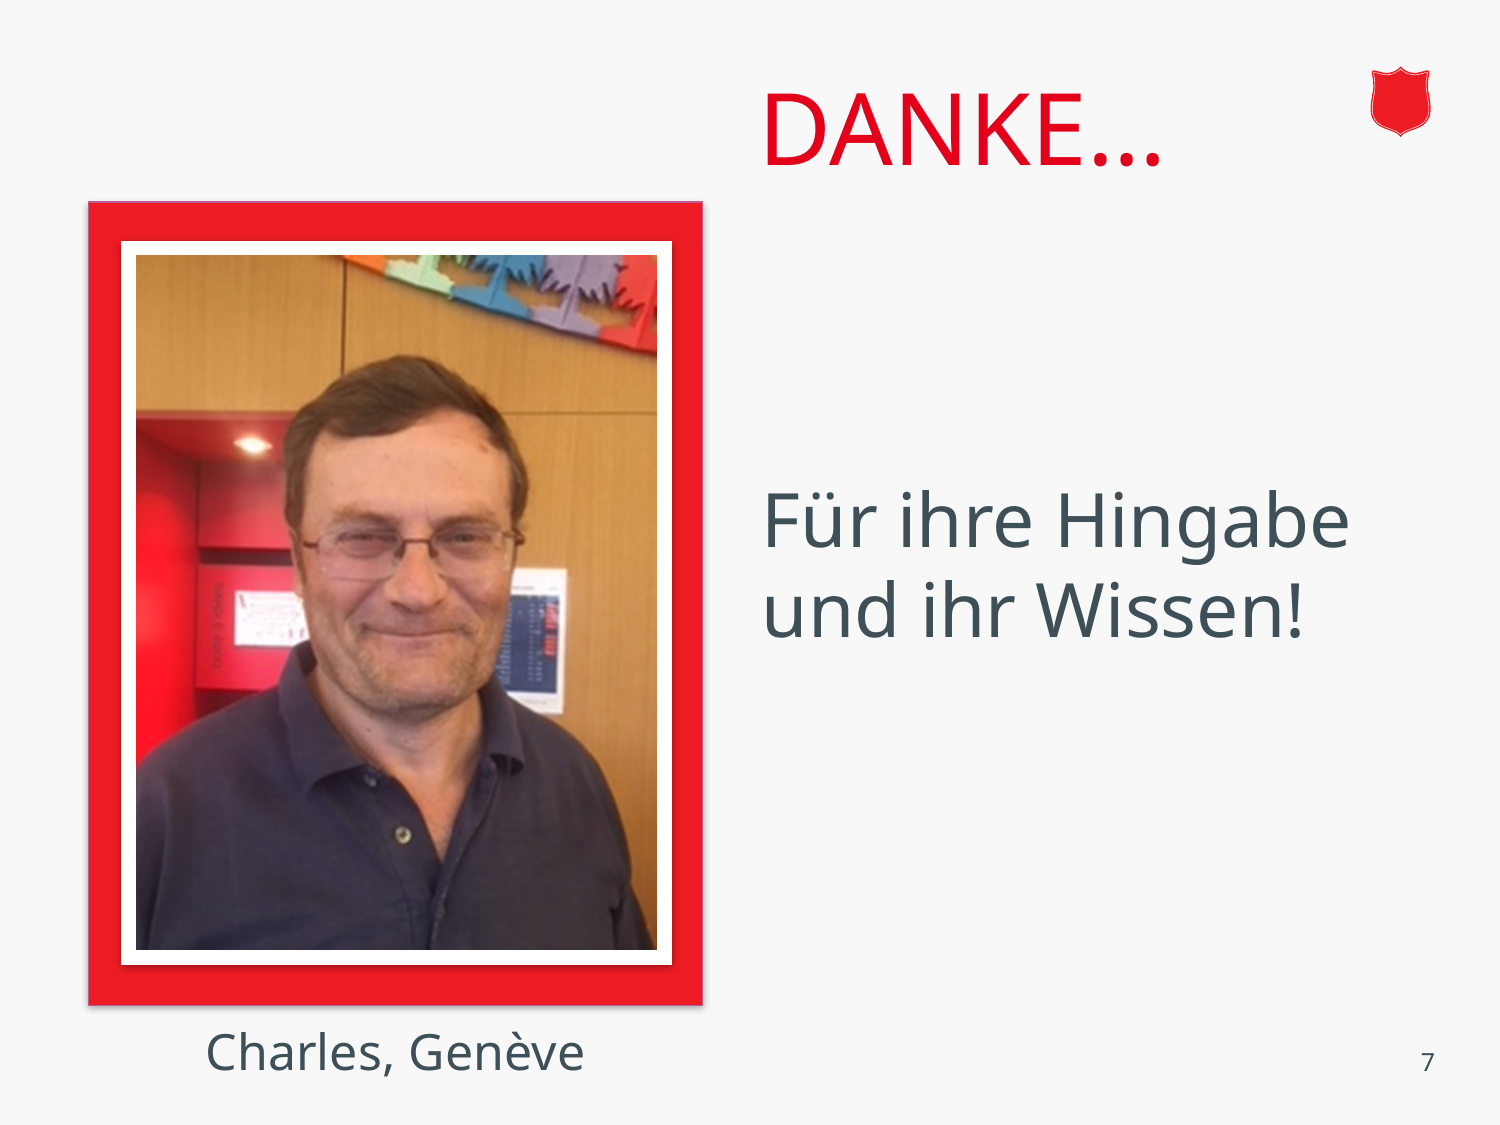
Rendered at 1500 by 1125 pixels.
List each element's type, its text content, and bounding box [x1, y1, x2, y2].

footer Charles, Genève [88, 1020, 703, 1077]
picture [135, 255, 658, 951]
slide_number 7 [1109, 1046, 1436, 1103]
text_box [88, 201, 703, 1006]
list Für ihre Hingabe und ihr Wissen! [761, 471, 1489, 741]
title Danke… [93, 83, 1318, 280]
